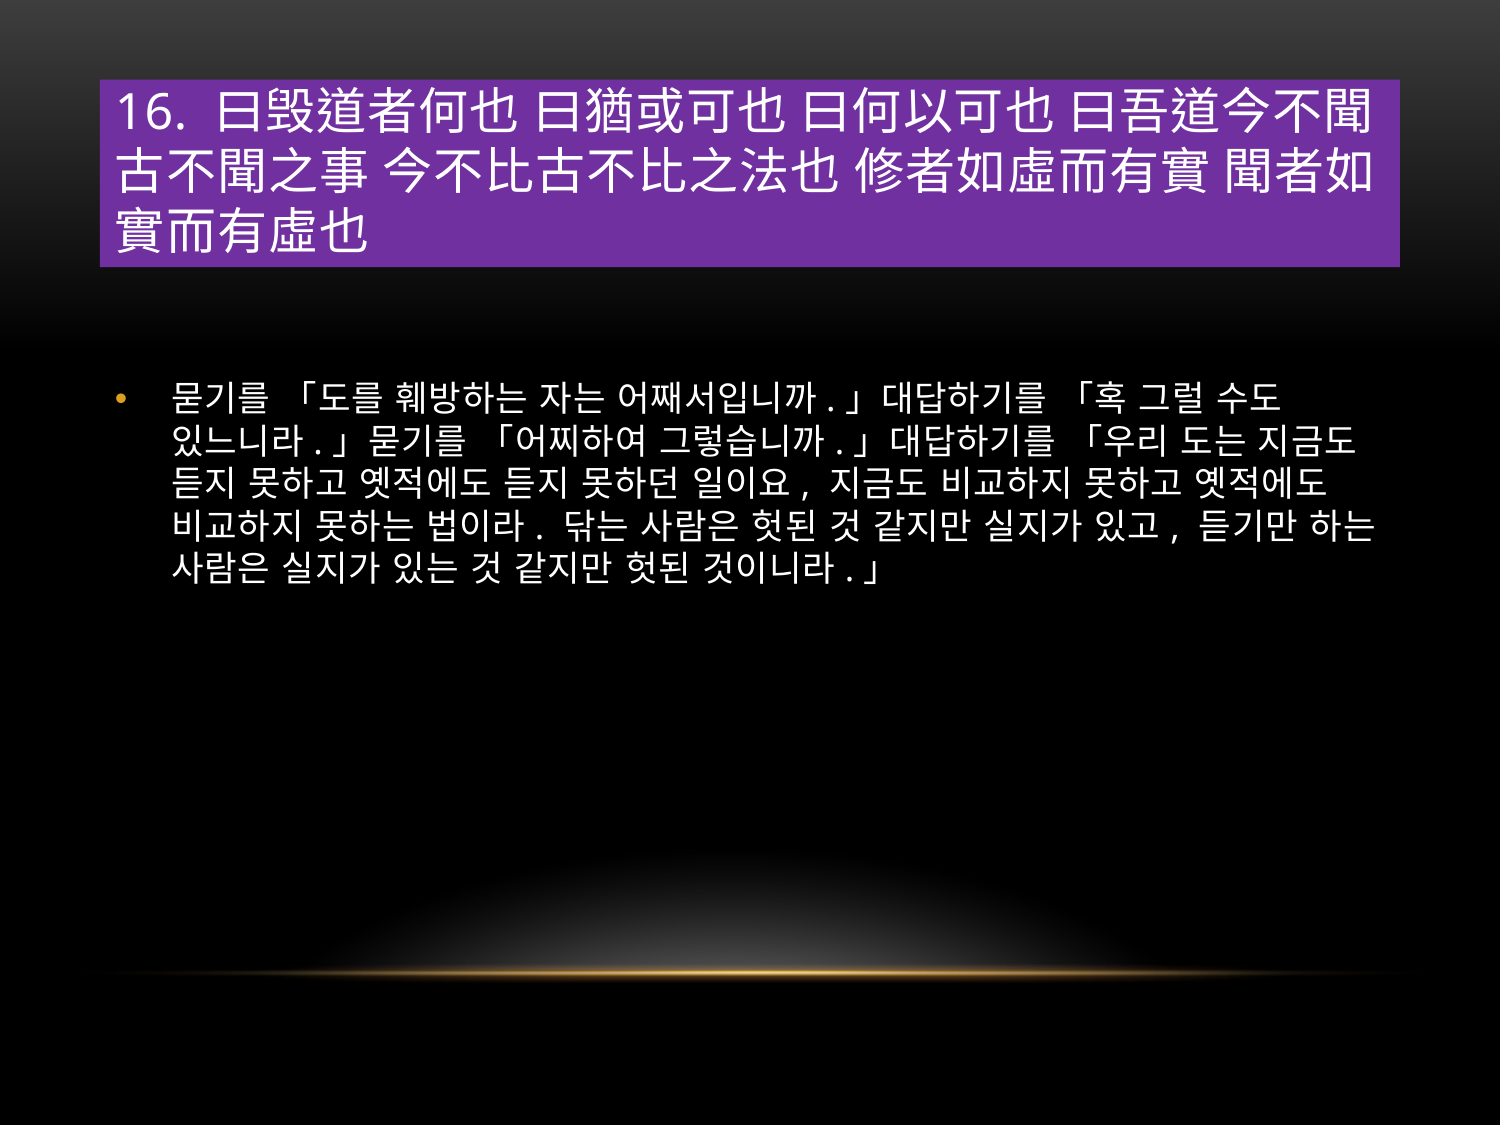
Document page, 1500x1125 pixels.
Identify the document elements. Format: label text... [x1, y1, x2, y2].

list 묻기를 「도를 훼방하는 자는 어째서입니까.」대답하기를 「혹 그럴 수도 있느니라.」묻기를 「어찌하여 그렇습니까.」대답하기를 「우리 도는 지금도 듣지 못하고 옛적에도 듣지 못하던 일이요, 지금도 비교하지 못하고 옛적에도 비교하지 못하는 법이라. 닦는 사람은 헛된 것 같지만 실지가 있고, 듣기만 하는 사람은 실지가 있는 것 같지만 헛된 것이니라.」 [99, 368, 1400, 622]
title 16. 曰毁道者何也 曰猶或可也 曰何以可也 曰吾道今不聞古不聞之事 今不比古不比之法也 修者如虛而有實 聞者如實而有虛也 [99, 79, 1400, 268]
picture [0, 0, 1500, 1125]
